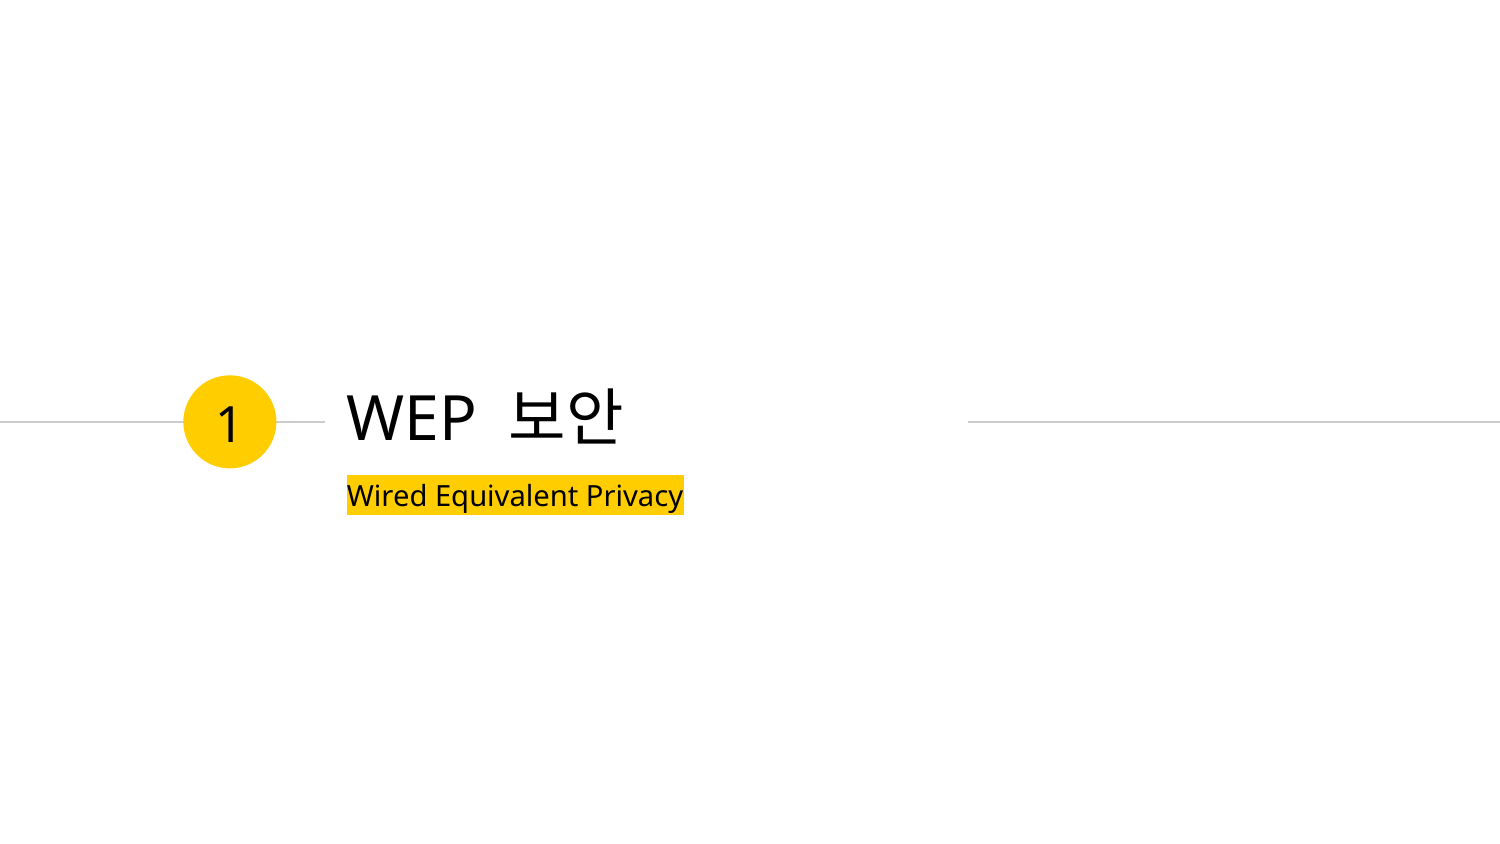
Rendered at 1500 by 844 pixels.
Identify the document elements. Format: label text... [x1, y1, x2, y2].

subtitle Wired Equivalent Privacy [331, 461, 1250, 591]
title WEP 보안 [331, 277, 954, 461]
text_box 1 [184, 376, 274, 469]
